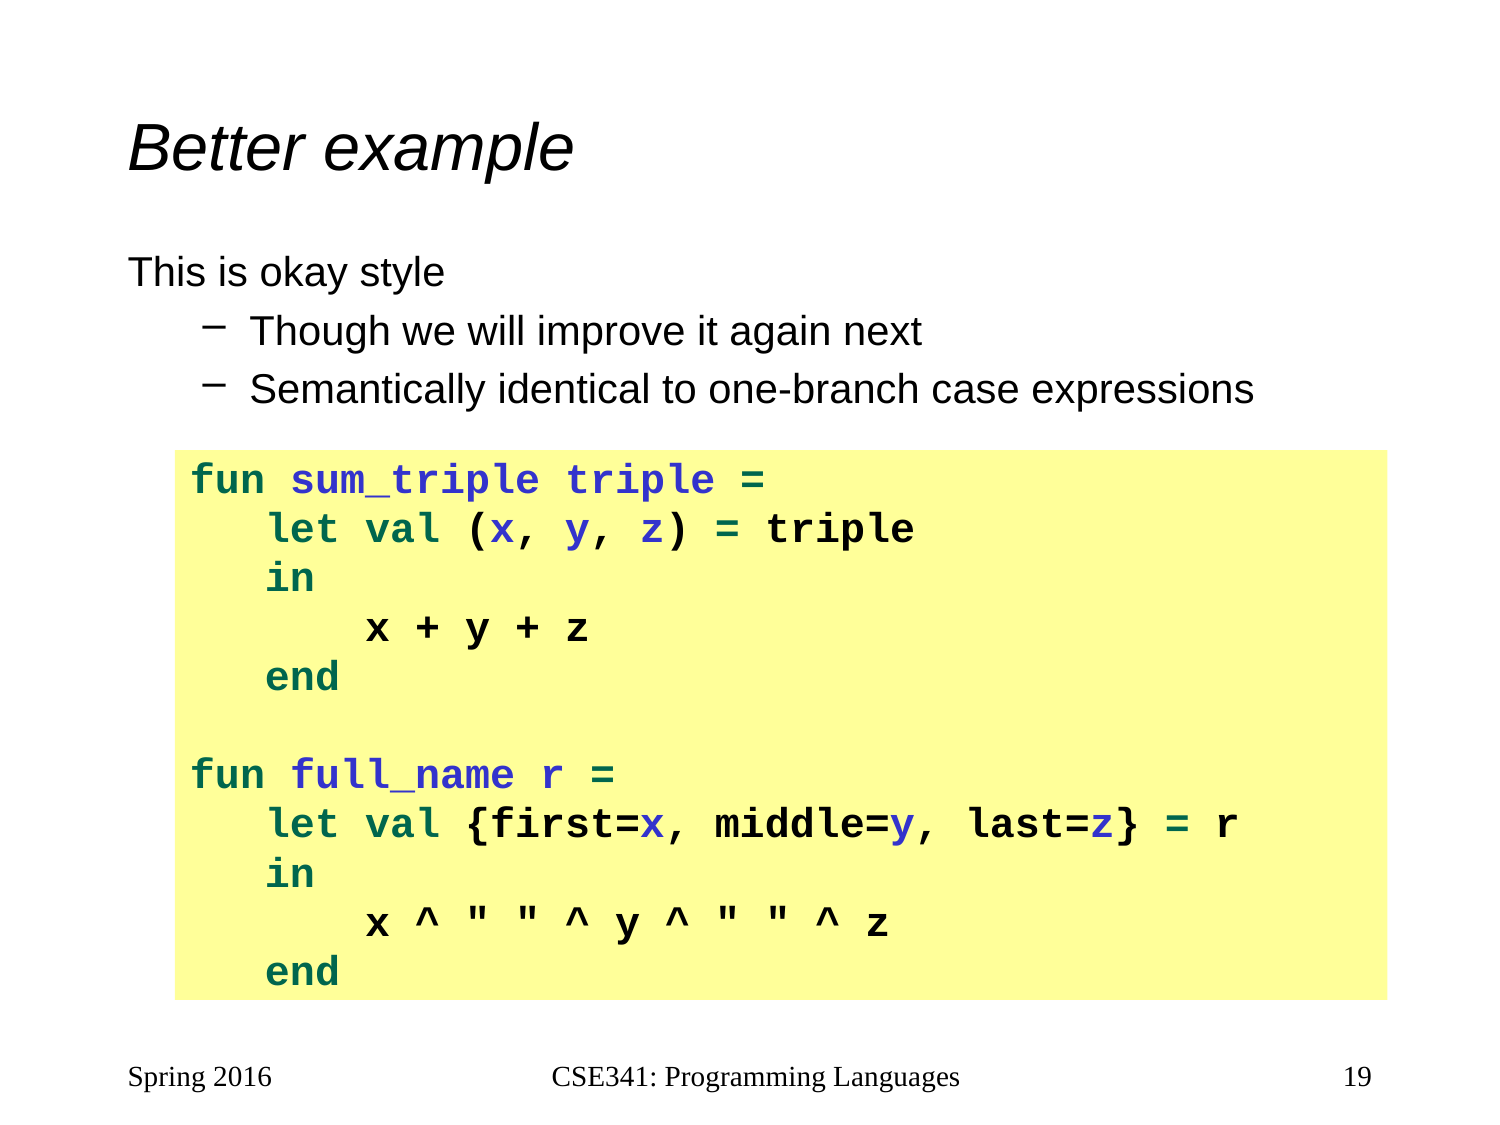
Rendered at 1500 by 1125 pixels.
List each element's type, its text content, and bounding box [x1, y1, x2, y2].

footer CSE341: Programming Languages [474, 1049, 1038, 1125]
title Better example [112, 49, 1388, 237]
slide_number Spring 2016 [112, 1049, 426, 1125]
list This is okay style Though we will improve it again next Semantically identical to one-branch case expressions [112, 237, 1388, 438]
slide_number 19 [1074, 1049, 1388, 1125]
text_box fun sum_triple triple = let val (x, y, z) = triple in x + y + z end fun full_name r = let val {first=x, middle=y, last=z} = r in x ^ " " ^ y ^ " " ^ z end [174, 450, 1388, 1000]
